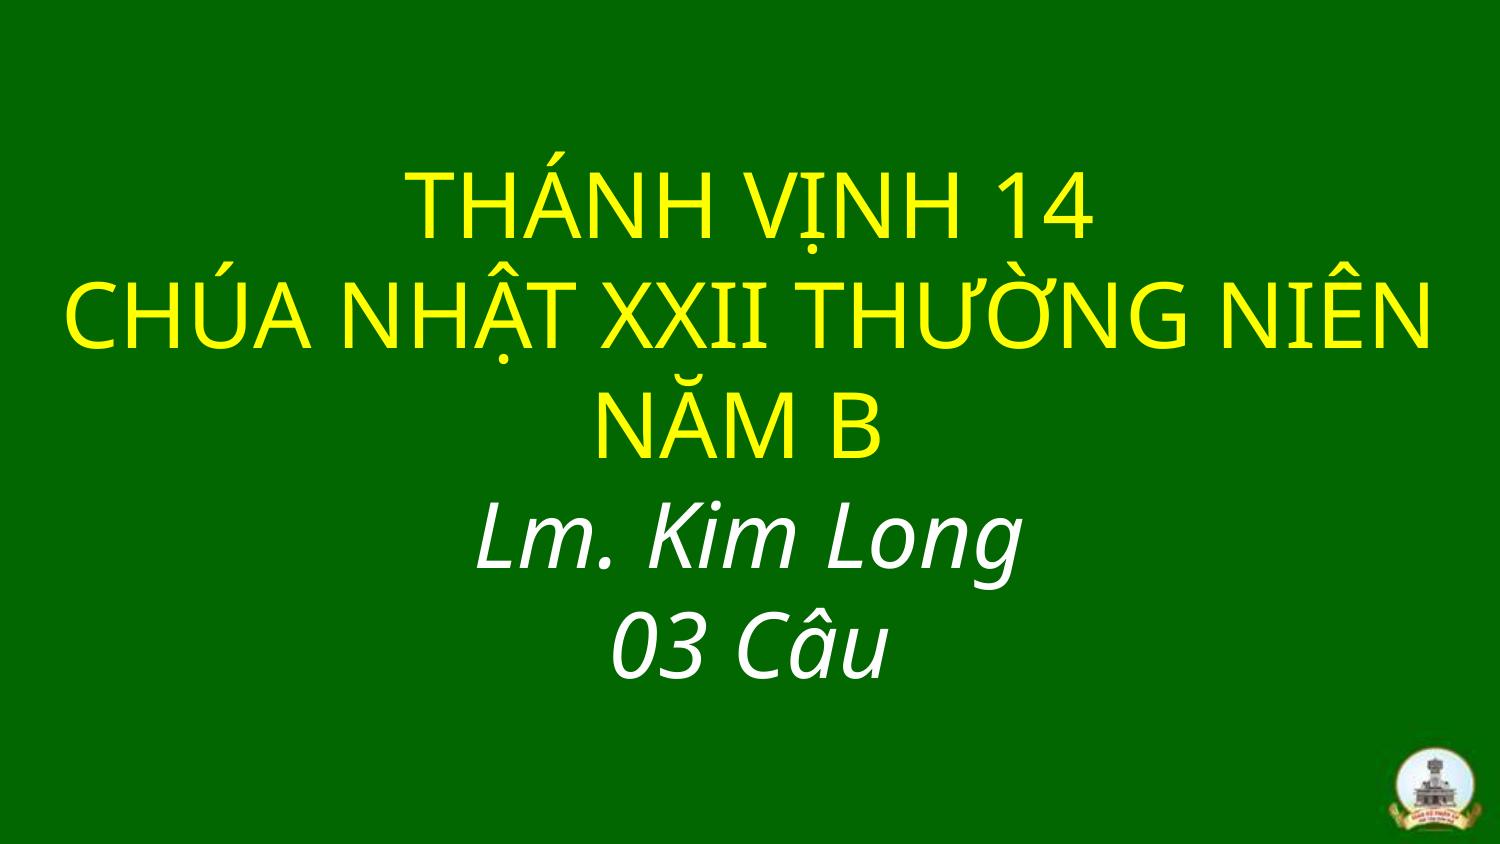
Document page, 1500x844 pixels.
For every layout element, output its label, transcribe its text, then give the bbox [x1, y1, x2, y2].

title THÁNH VỊNH 14 CHÚA NHẬT XXII THƯỜNG NIÊN NĂM B Lm. Kim Long 03 Câu [0, 0, 1500, 844]
